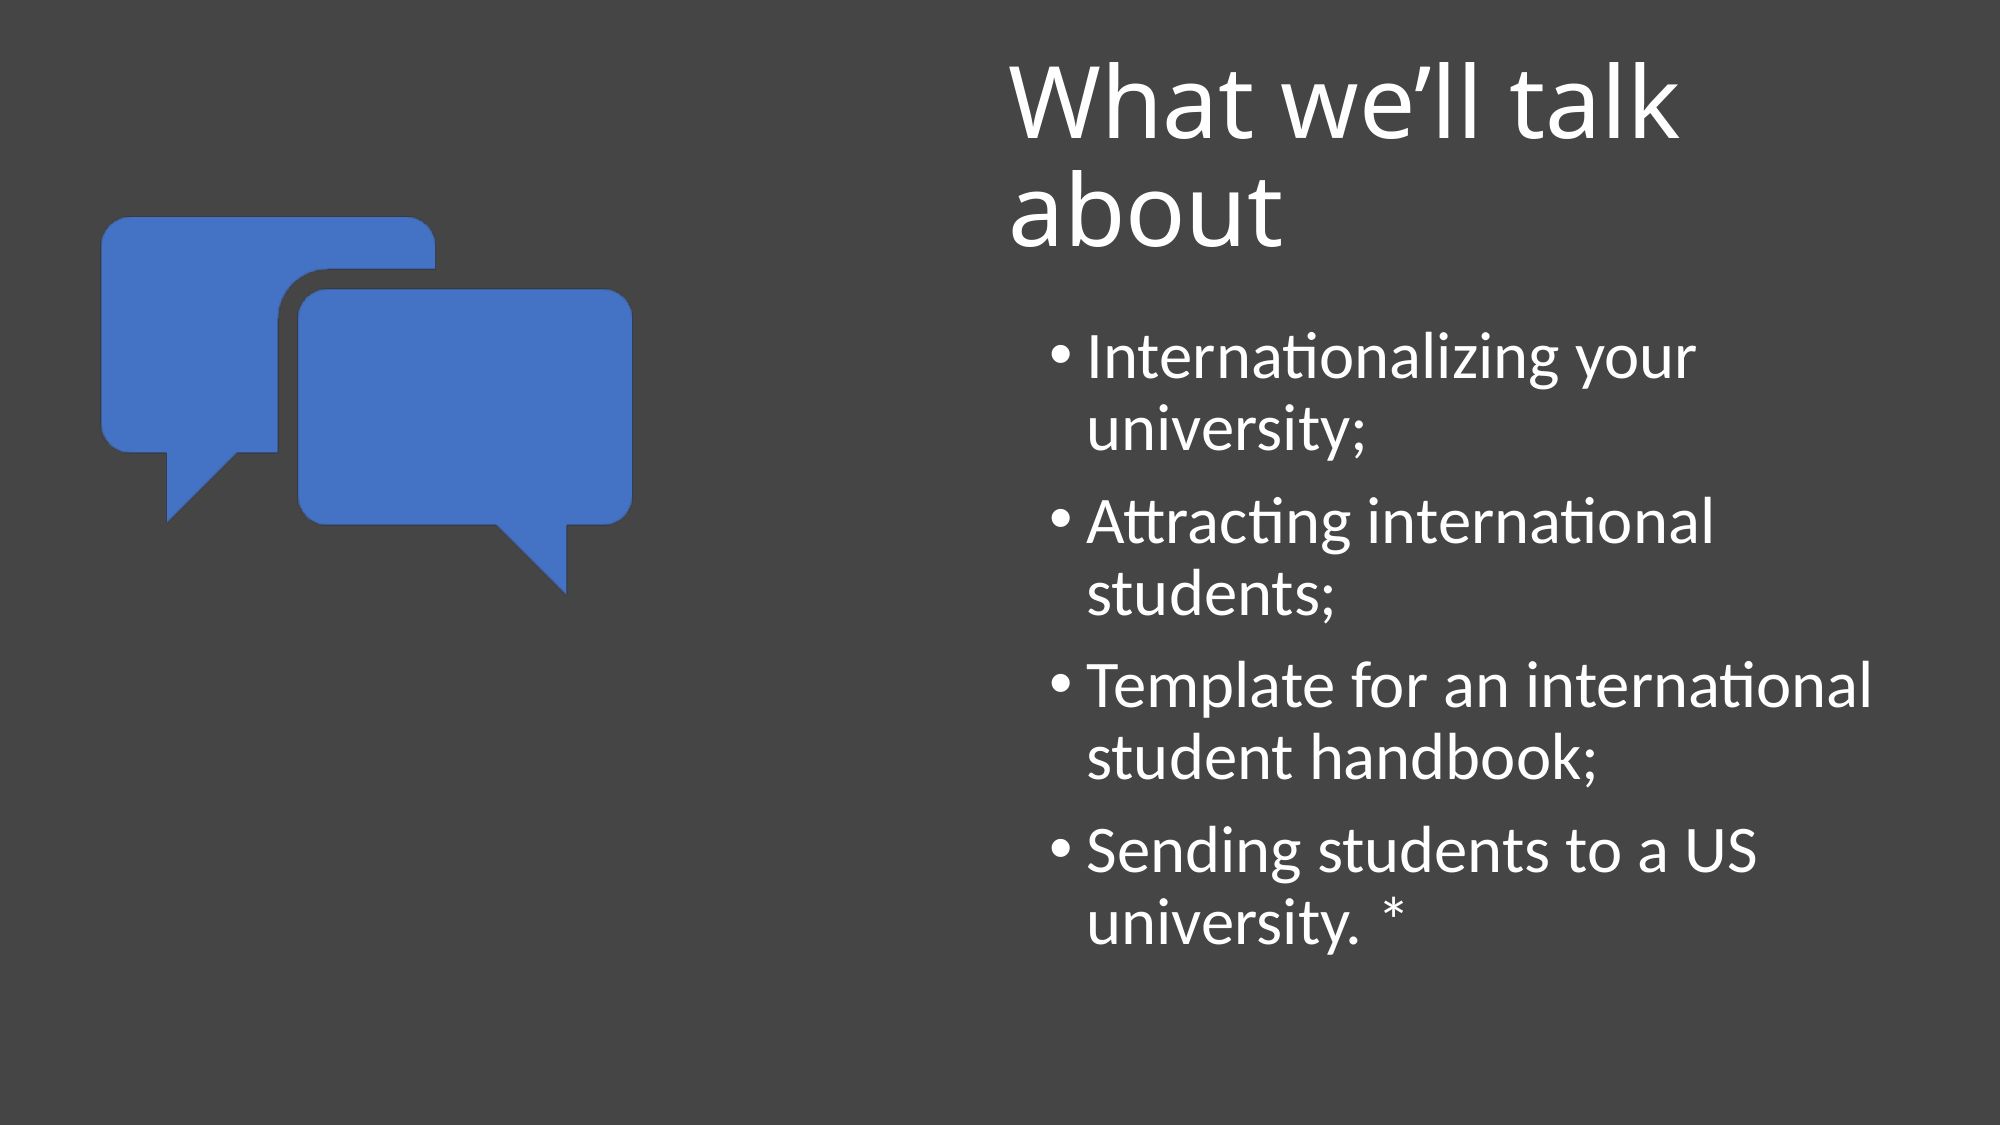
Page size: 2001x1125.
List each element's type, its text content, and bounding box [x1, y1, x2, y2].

title What we’ll talk about [993, 51, 1948, 270]
list Internationalizing your university; Attracting international students; Template for an international student handbook; Sending students to a US university. * [1034, 313, 1907, 868]
picture [52, 89, 682, 719]
